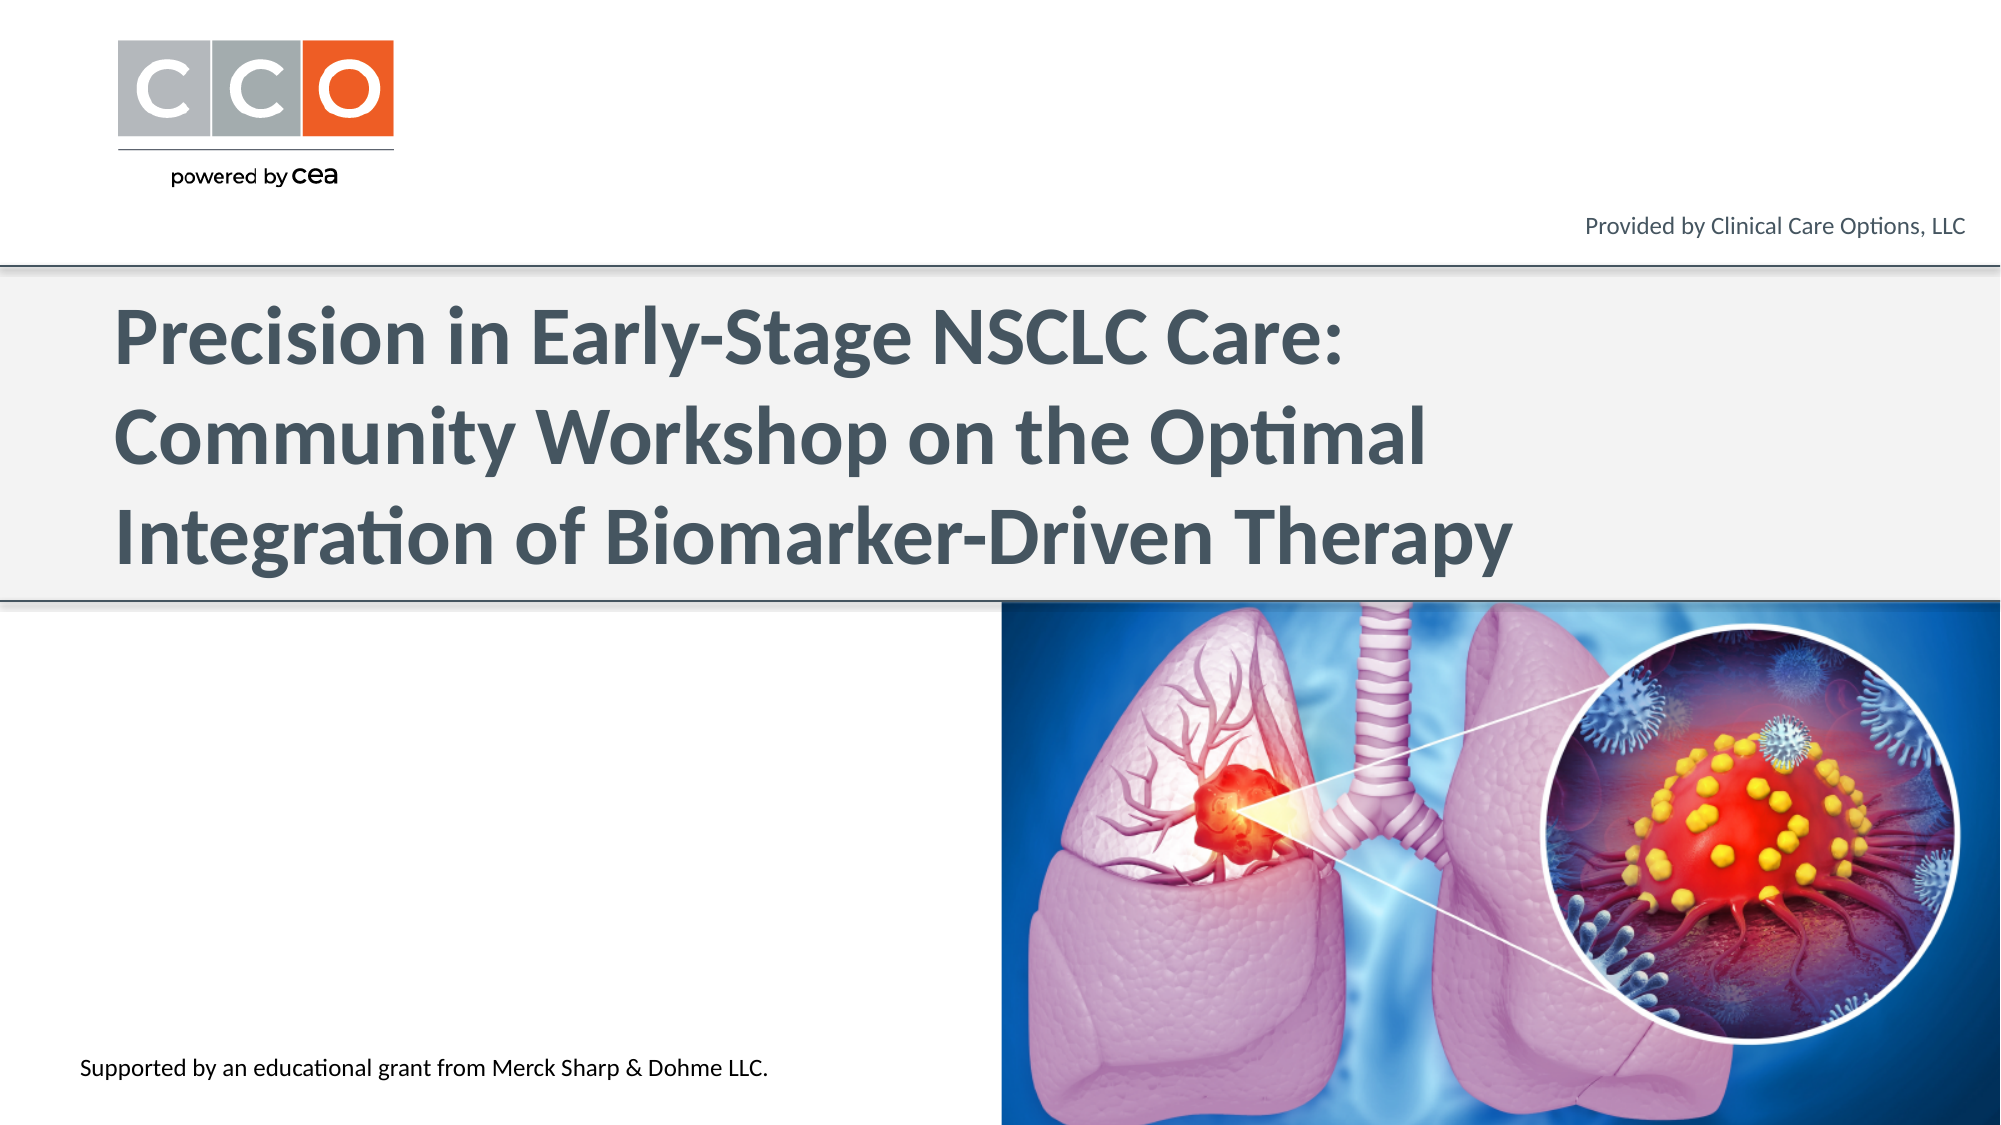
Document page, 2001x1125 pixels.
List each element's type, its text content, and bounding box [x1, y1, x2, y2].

text_box Supported by an educational grant from Merck Sharp & Dohme LLC. [65, 1043, 962, 1089]
picture [117, 40, 394, 188]
picture [1001, 604, 2000, 1125]
text_box Provided by Clinical Care Options, LLC [1017, 202, 1982, 247]
title Precision in Early-Stage NSCLC Care: Community Workshop on the Optimal Integration of Biomarker-Driven Therapy [99, 262, 1884, 600]
